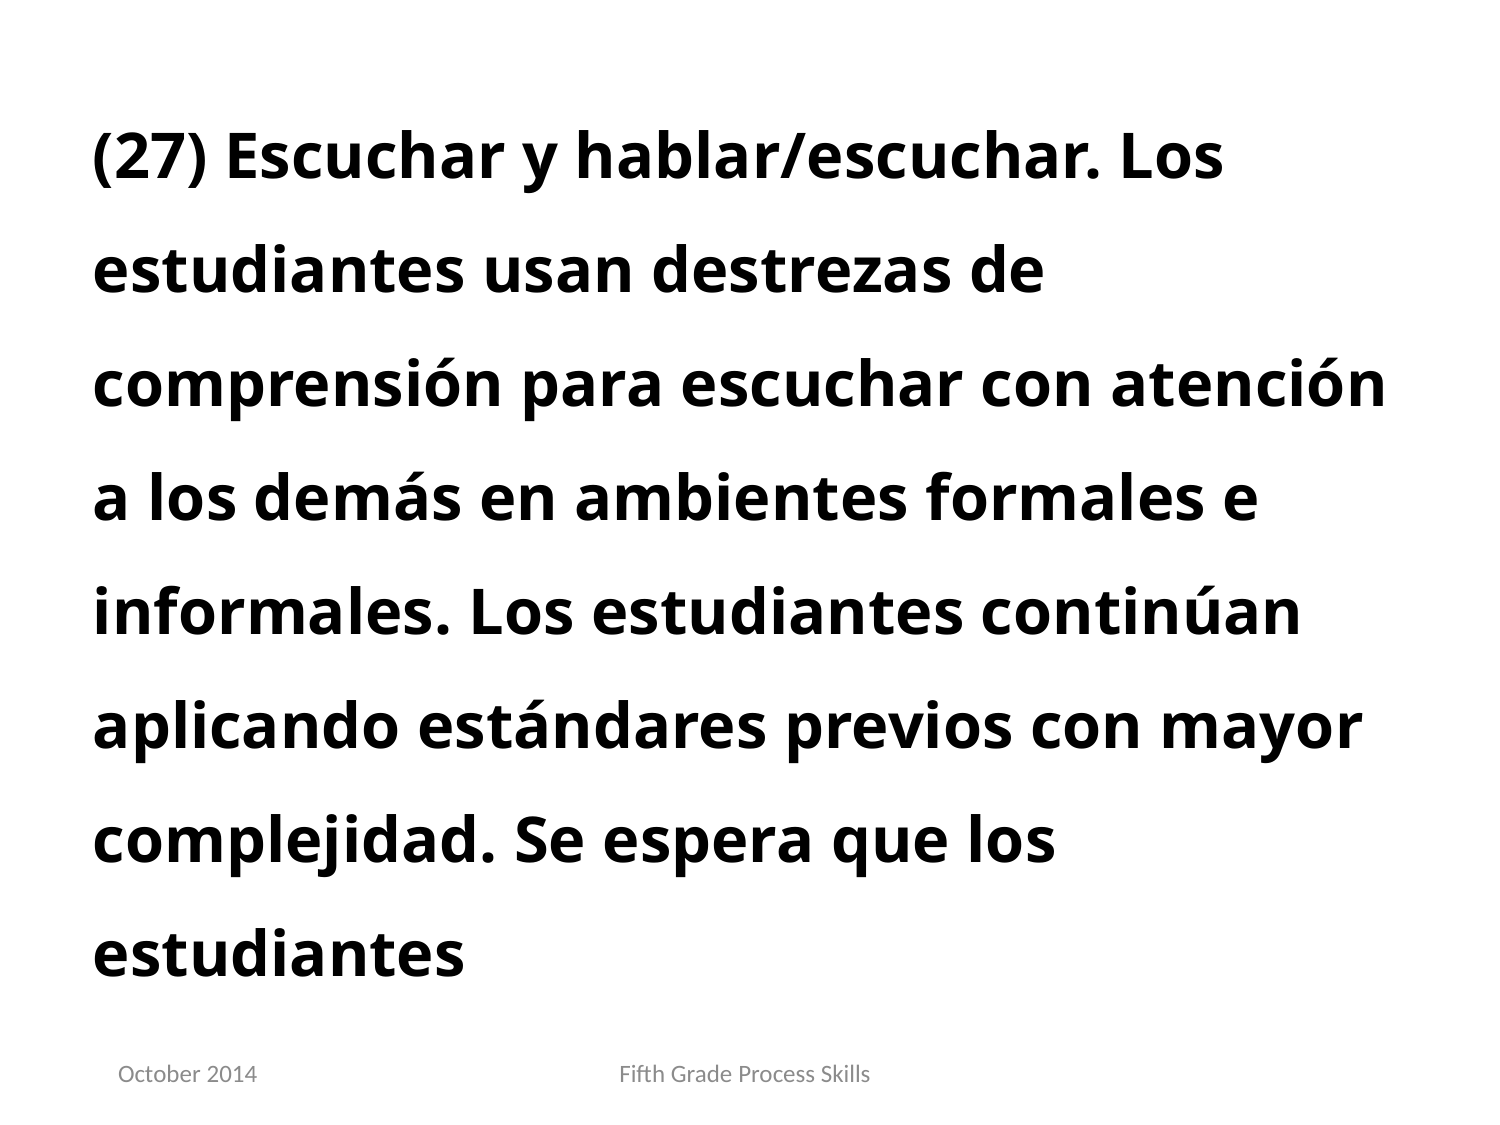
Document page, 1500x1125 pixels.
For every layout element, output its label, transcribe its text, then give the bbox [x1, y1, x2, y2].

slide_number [103, 1042, 441, 1103]
subtitle (27) Escuchar y hablar/escuchar. Los estudiantes usan destrezas de comprensión para escuchar con atención a los demás en ambientes formales e informales. Los estudiantes continúan aplicando estándares previos con mayor complejidad. Se espera que los estudiantes [78, 70, 1429, 1014]
footer Fifth Grade Process Skills [492, 1042, 999, 1103]
